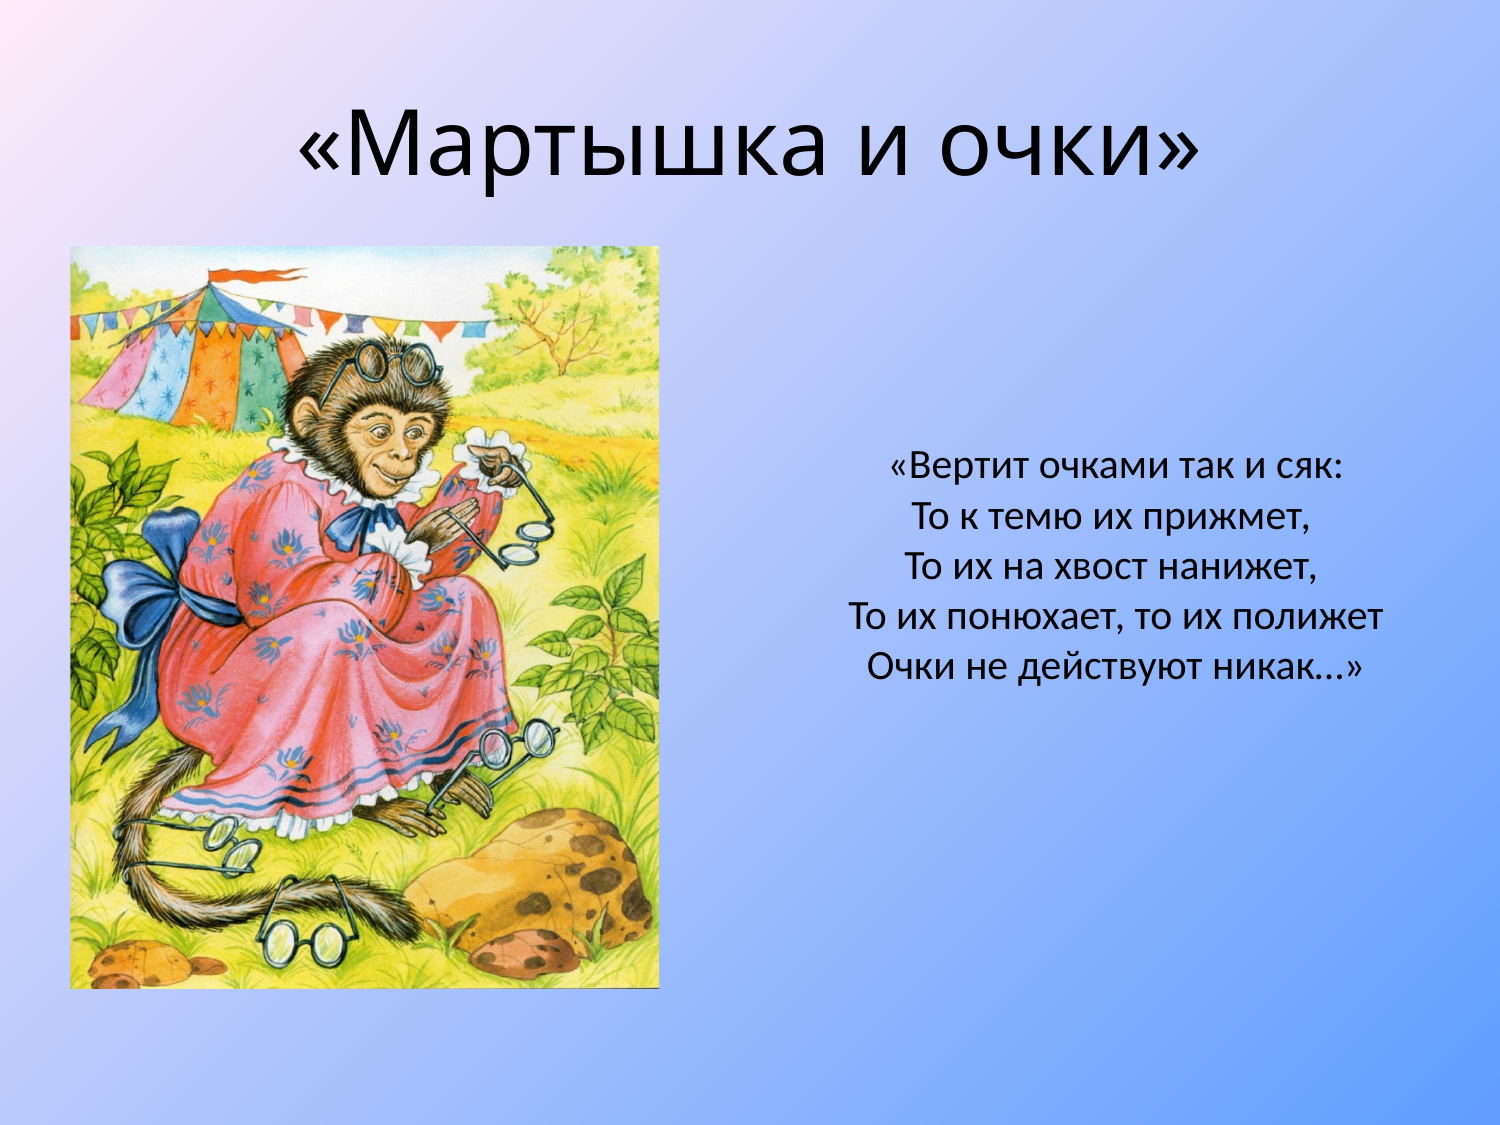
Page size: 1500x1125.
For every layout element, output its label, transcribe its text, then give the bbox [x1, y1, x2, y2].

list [70, 245, 660, 989]
title «Мартышка и очки» [75, 45, 1425, 233]
text_box «Вертит очками так и сяк: То к темю их прижмет, То их на хвост нанижет, То их понюхает, то их полижет Очки не действуют никак…» [797, 429, 1436, 695]
